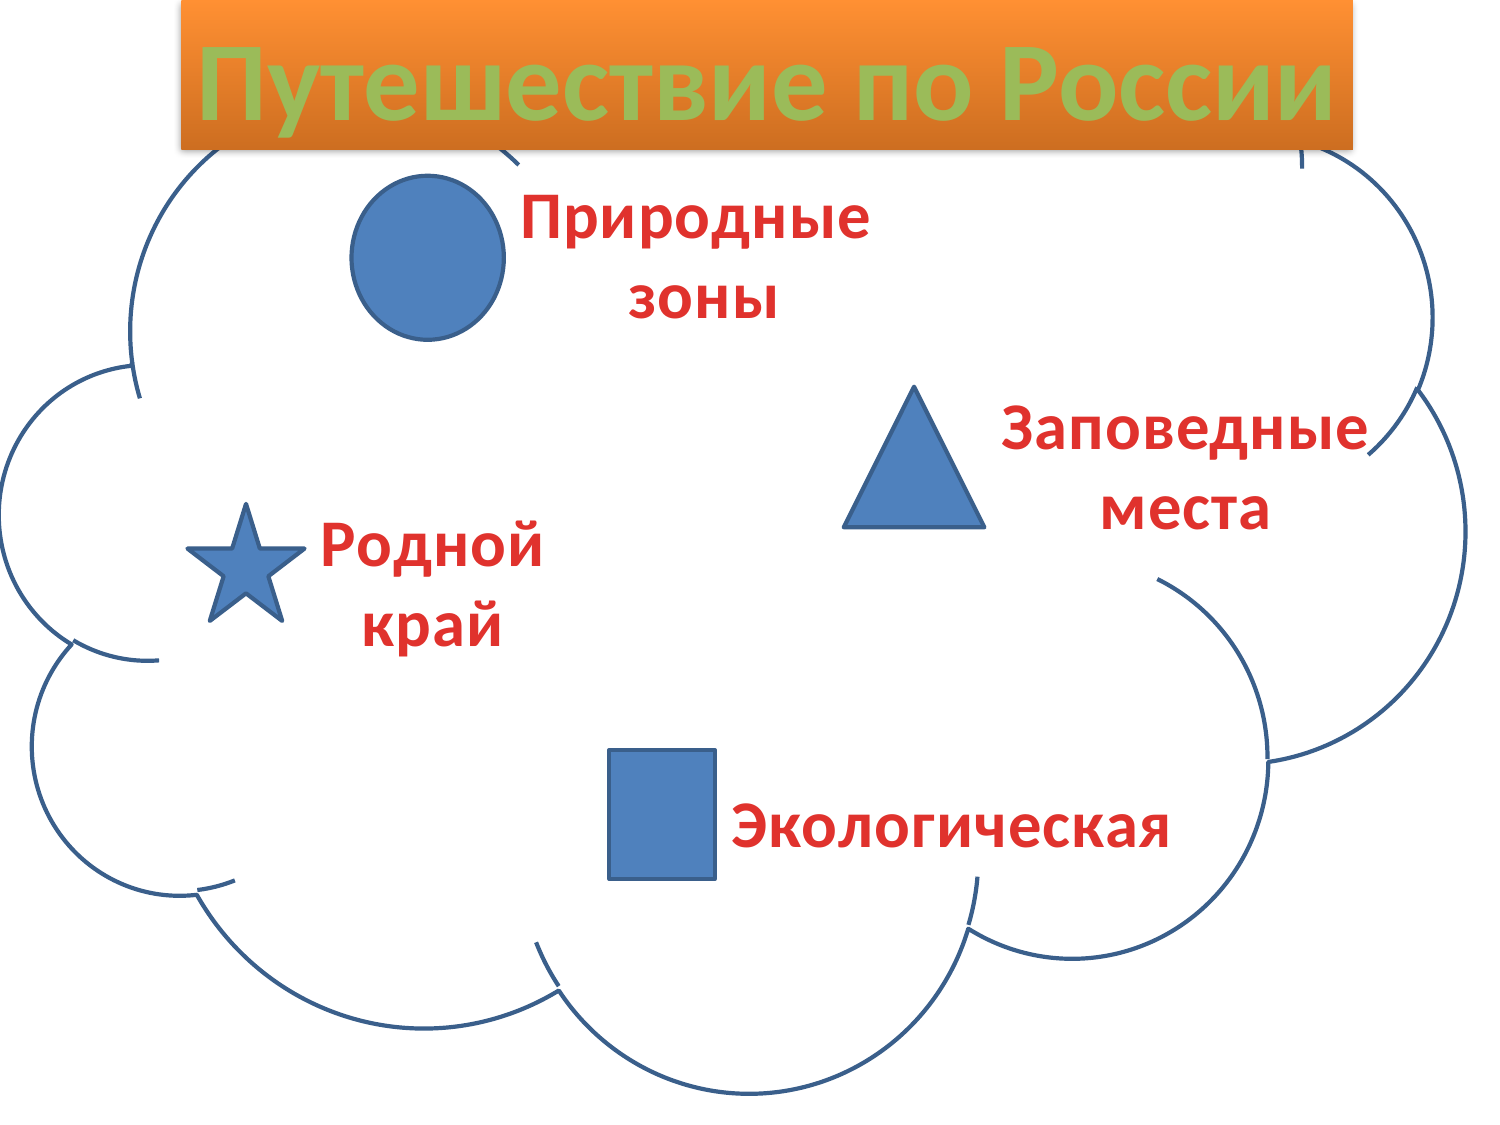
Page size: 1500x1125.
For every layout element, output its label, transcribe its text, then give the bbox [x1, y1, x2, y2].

text_box [185, 501, 305, 623]
text_box Родной край [305, 492, 561, 667]
text_box [349, 173, 505, 342]
text_box [0, 158, 1468, 1096]
text_box Путешествие по России [181, 0, 1353, 150]
text_box [841, 384, 986, 530]
text_box Заповедные места [986, 374, 1386, 550]
text_box Экологическая [716, 773, 1189, 869]
text_box [607, 748, 717, 881]
text_box Природные зоны [505, 163, 903, 339]
